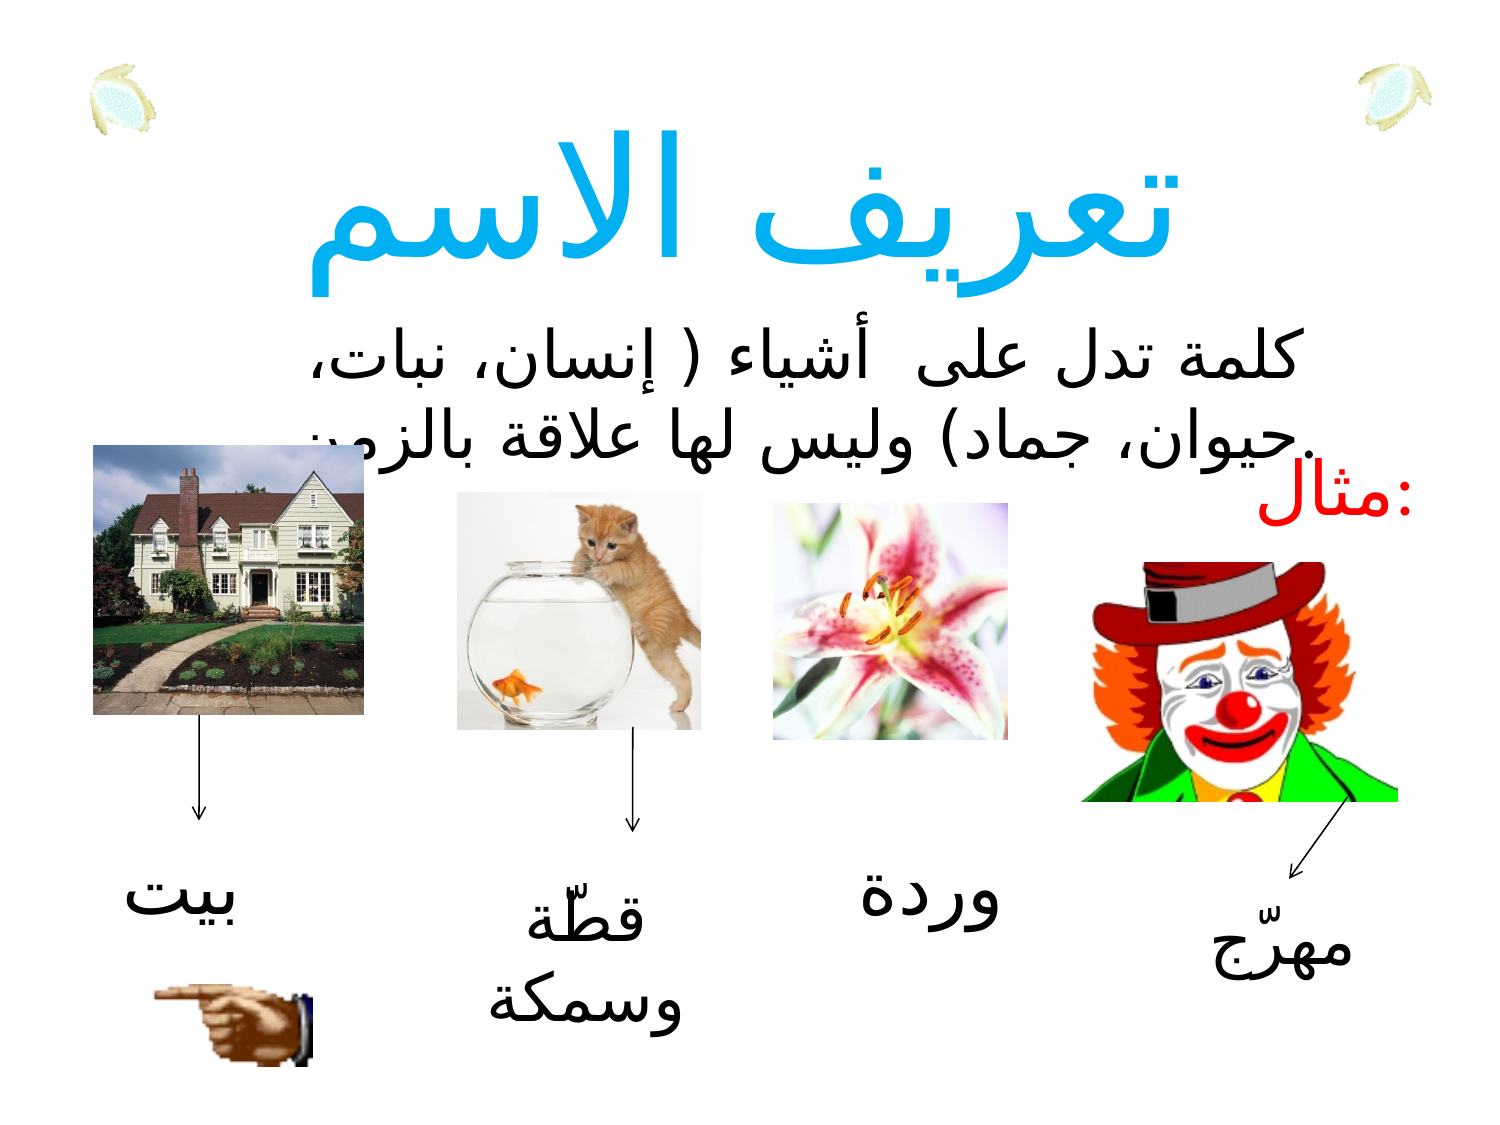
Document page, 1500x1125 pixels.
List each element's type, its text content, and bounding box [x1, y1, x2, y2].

picture [1244, 0, 1500, 242]
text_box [1277, 808, 1360, 868]
text_box مثال: [1125, 433, 1430, 539]
picture [93, 445, 364, 716]
subtitle كلمة تدل على أشياء ( إنسان، نبات، حيوان، جماد) وليس لها علاقة بالزمن. [199, 304, 1414, 704]
title تعريف الاسم [105, 70, 1381, 312]
picture [93, 984, 313, 1067]
picture [1066, 562, 1398, 802]
text_box بيت [70, 831, 293, 937]
text_box وردة [832, 831, 1032, 937]
text_box قطّة وسمكة [468, 867, 704, 1042]
picture [773, 503, 1009, 740]
picture [0, 0, 271, 255]
text_box مهرّج [1183, 890, 1383, 986]
picture [456, 491, 701, 730]
